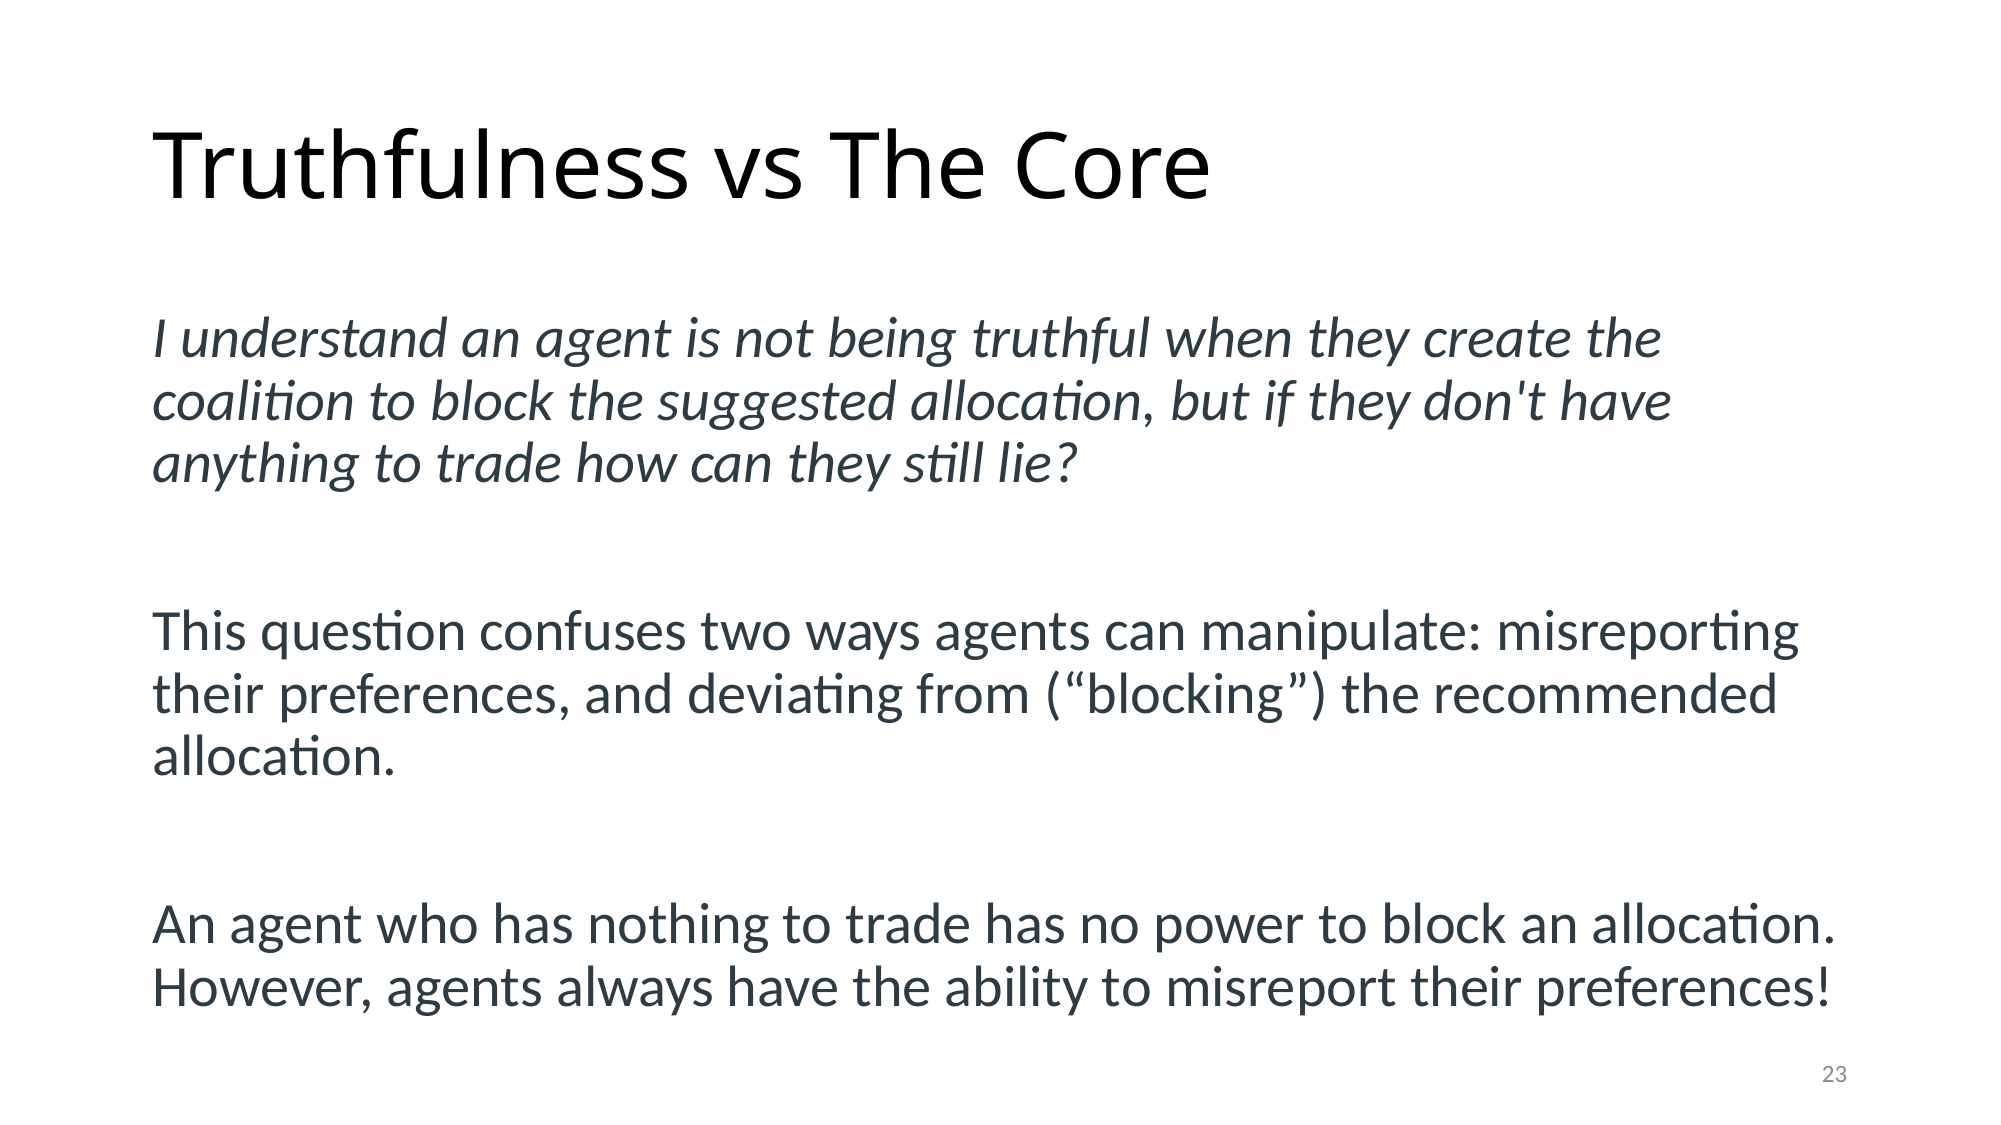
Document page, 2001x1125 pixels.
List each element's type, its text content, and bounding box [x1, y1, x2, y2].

title Truthfulness vs The Core [137, 59, 1863, 278]
list I understand an agent is not being truthful when they create the coalition to block the suggested allocation, but if they don't have anything to trade how can they still lie? This question confuses two ways agents can manipulate: misreporting their preferences, and deviating from (“blocking”) the recommended allocation. An agent who has nothing to trade has no power to block an allocation. However, agents always have the ability to misreport their preferences! [137, 299, 1863, 1125]
slide_number 22 [1412, 1042, 1863, 1103]
